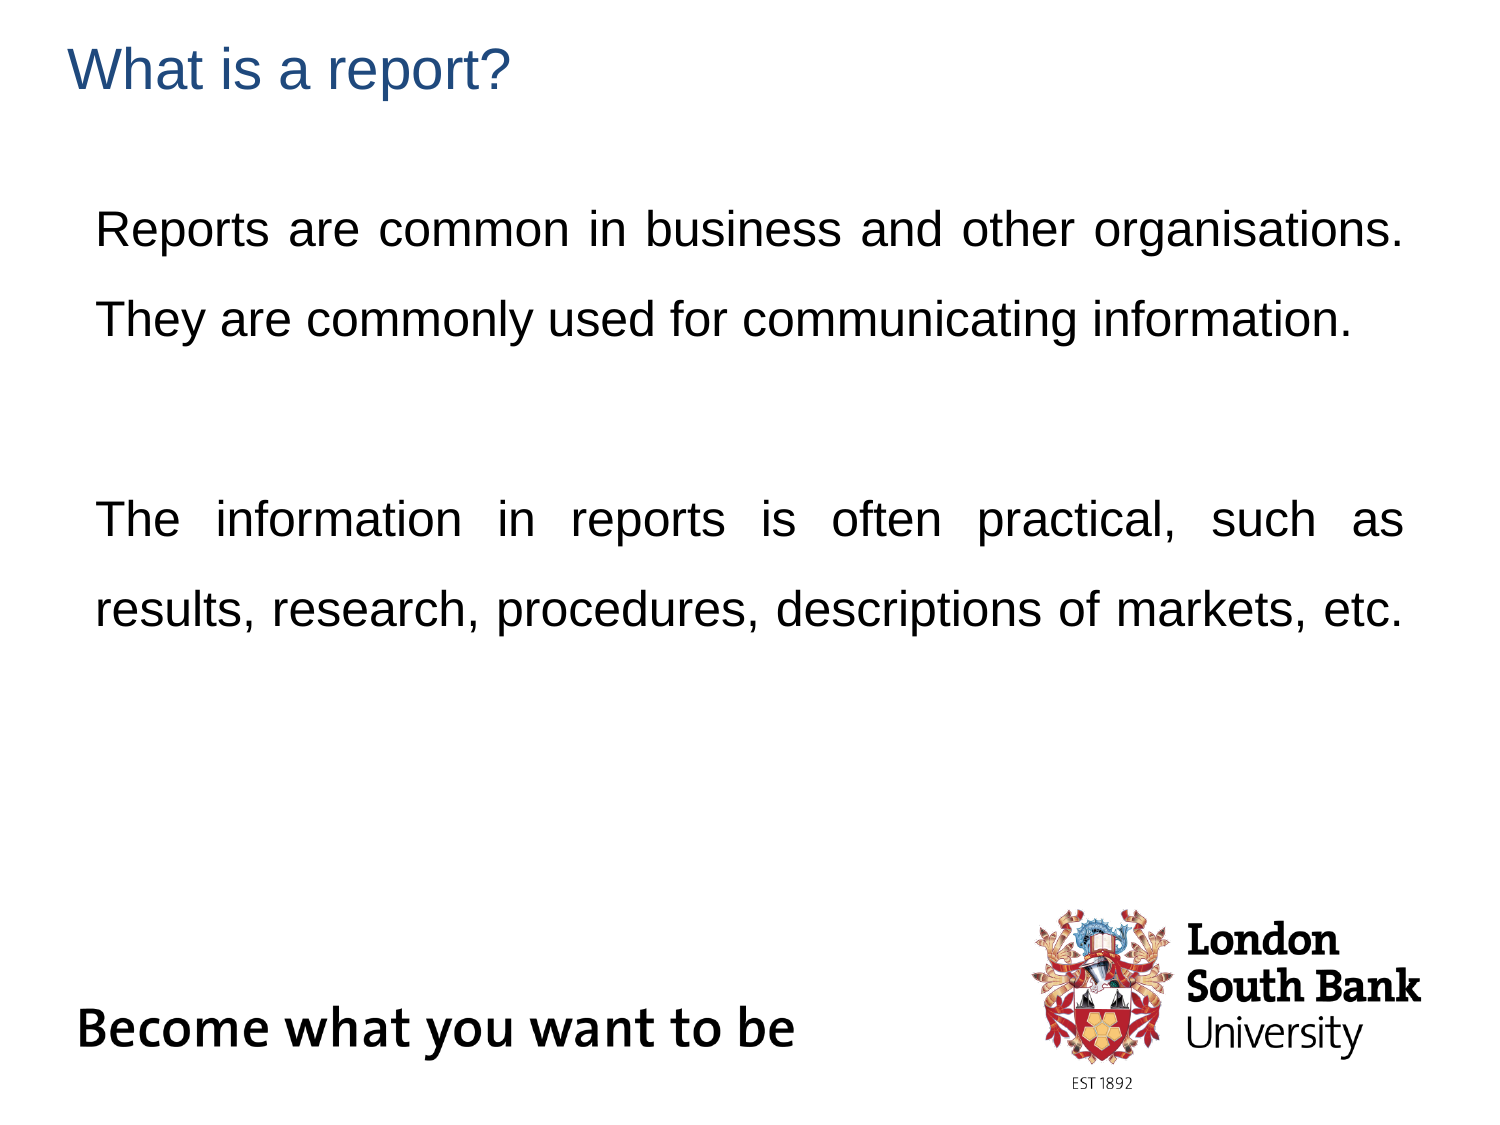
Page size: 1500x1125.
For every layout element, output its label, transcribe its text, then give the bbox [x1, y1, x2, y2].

picture [78, 1004, 799, 1061]
list Reports are common in business and other organisations. They are commonly used for communicating information. The information in reports is often practical, such as results, research, procedures, descriptions of markets, etc. [74, 156, 1426, 927]
text_box What is a report? [53, 24, 1425, 109]
picture [1030, 927, 1422, 1091]
